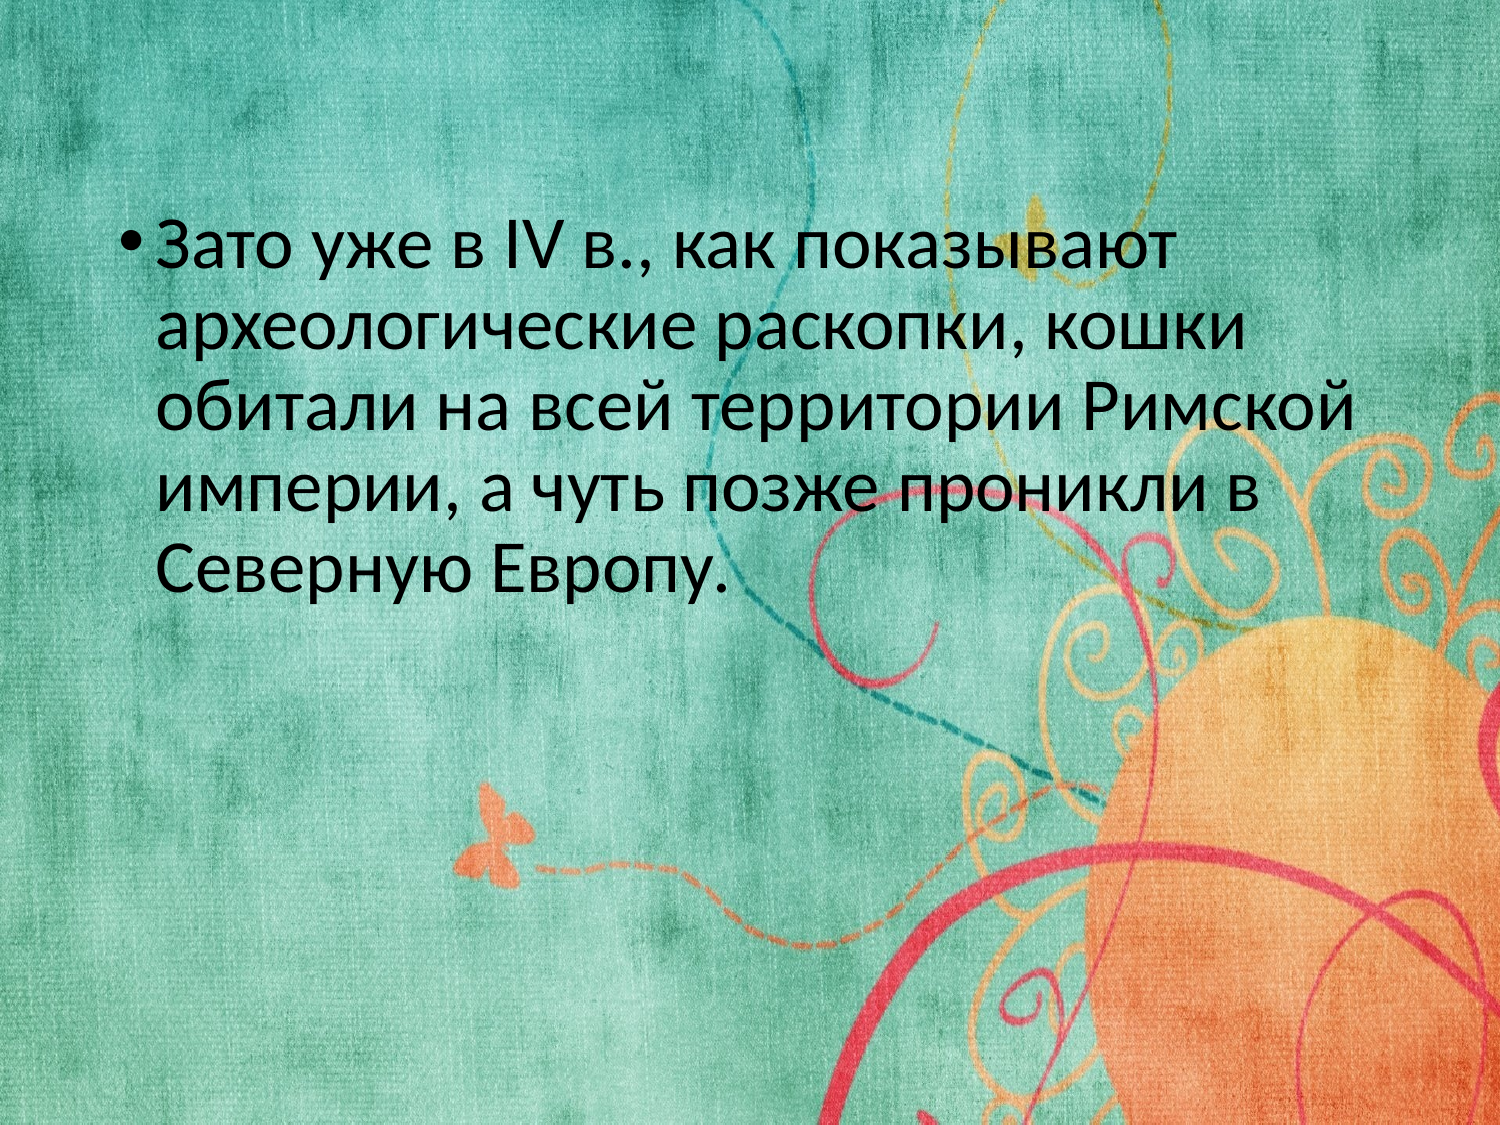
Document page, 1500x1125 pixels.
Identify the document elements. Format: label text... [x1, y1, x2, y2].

picture [0, 0, 1500, 1125]
list Зато уже в IV в., как показывают археологические раскопки, кошки обитали на всей территории Римской империи, а чуть позже проникли в Северную Европу. [103, 196, 1397, 1014]
